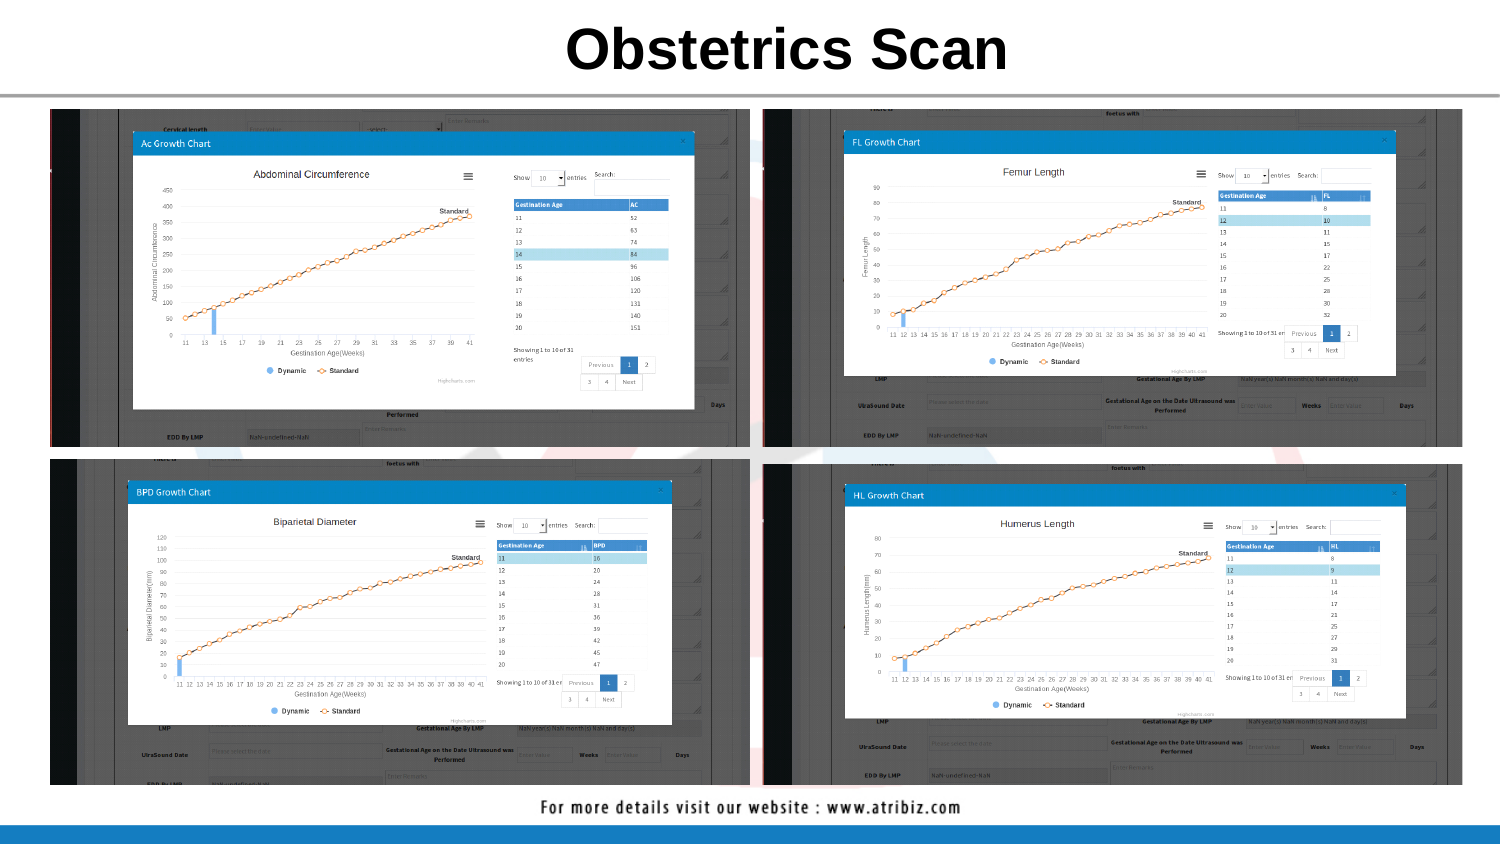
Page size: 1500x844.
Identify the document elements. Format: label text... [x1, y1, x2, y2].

picture [0, 0, 1500, 844]
title Obstetrics Scan [37, 0, 1463, 97]
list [49, 109, 751, 448]
